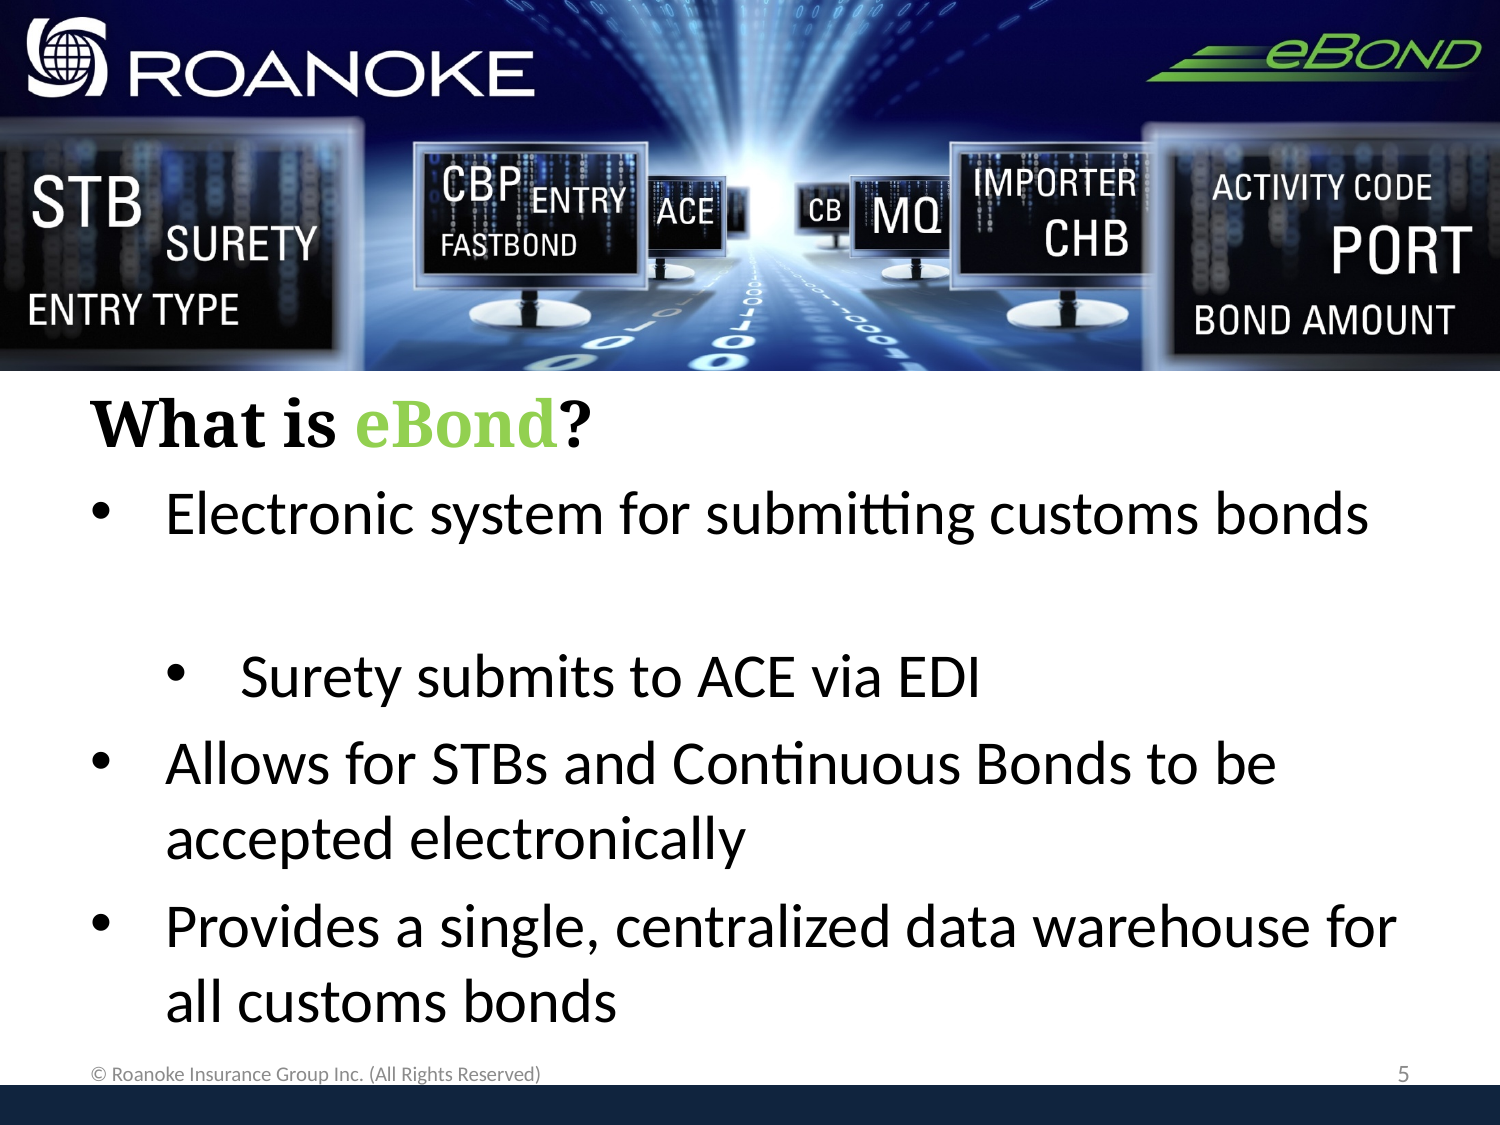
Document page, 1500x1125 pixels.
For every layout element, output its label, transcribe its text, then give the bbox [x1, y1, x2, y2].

slide_number 5 [1074, 1042, 1425, 1085]
text_box [0, 1085, 1500, 1125]
text_box What is eBond? Electronic system for submitting customs bonds Surety submits to ACE via EDI Allows for STBs and Continuous Bonds to be accepted electronically Provides a single, centralized data warehouse for all customs bonds [75, 380, 1475, 1025]
footer © Roanoke Insurance Group Inc. (All Rights Reserved) [75, 1042, 1050, 1103]
picture [0, 0, 1500, 371]
